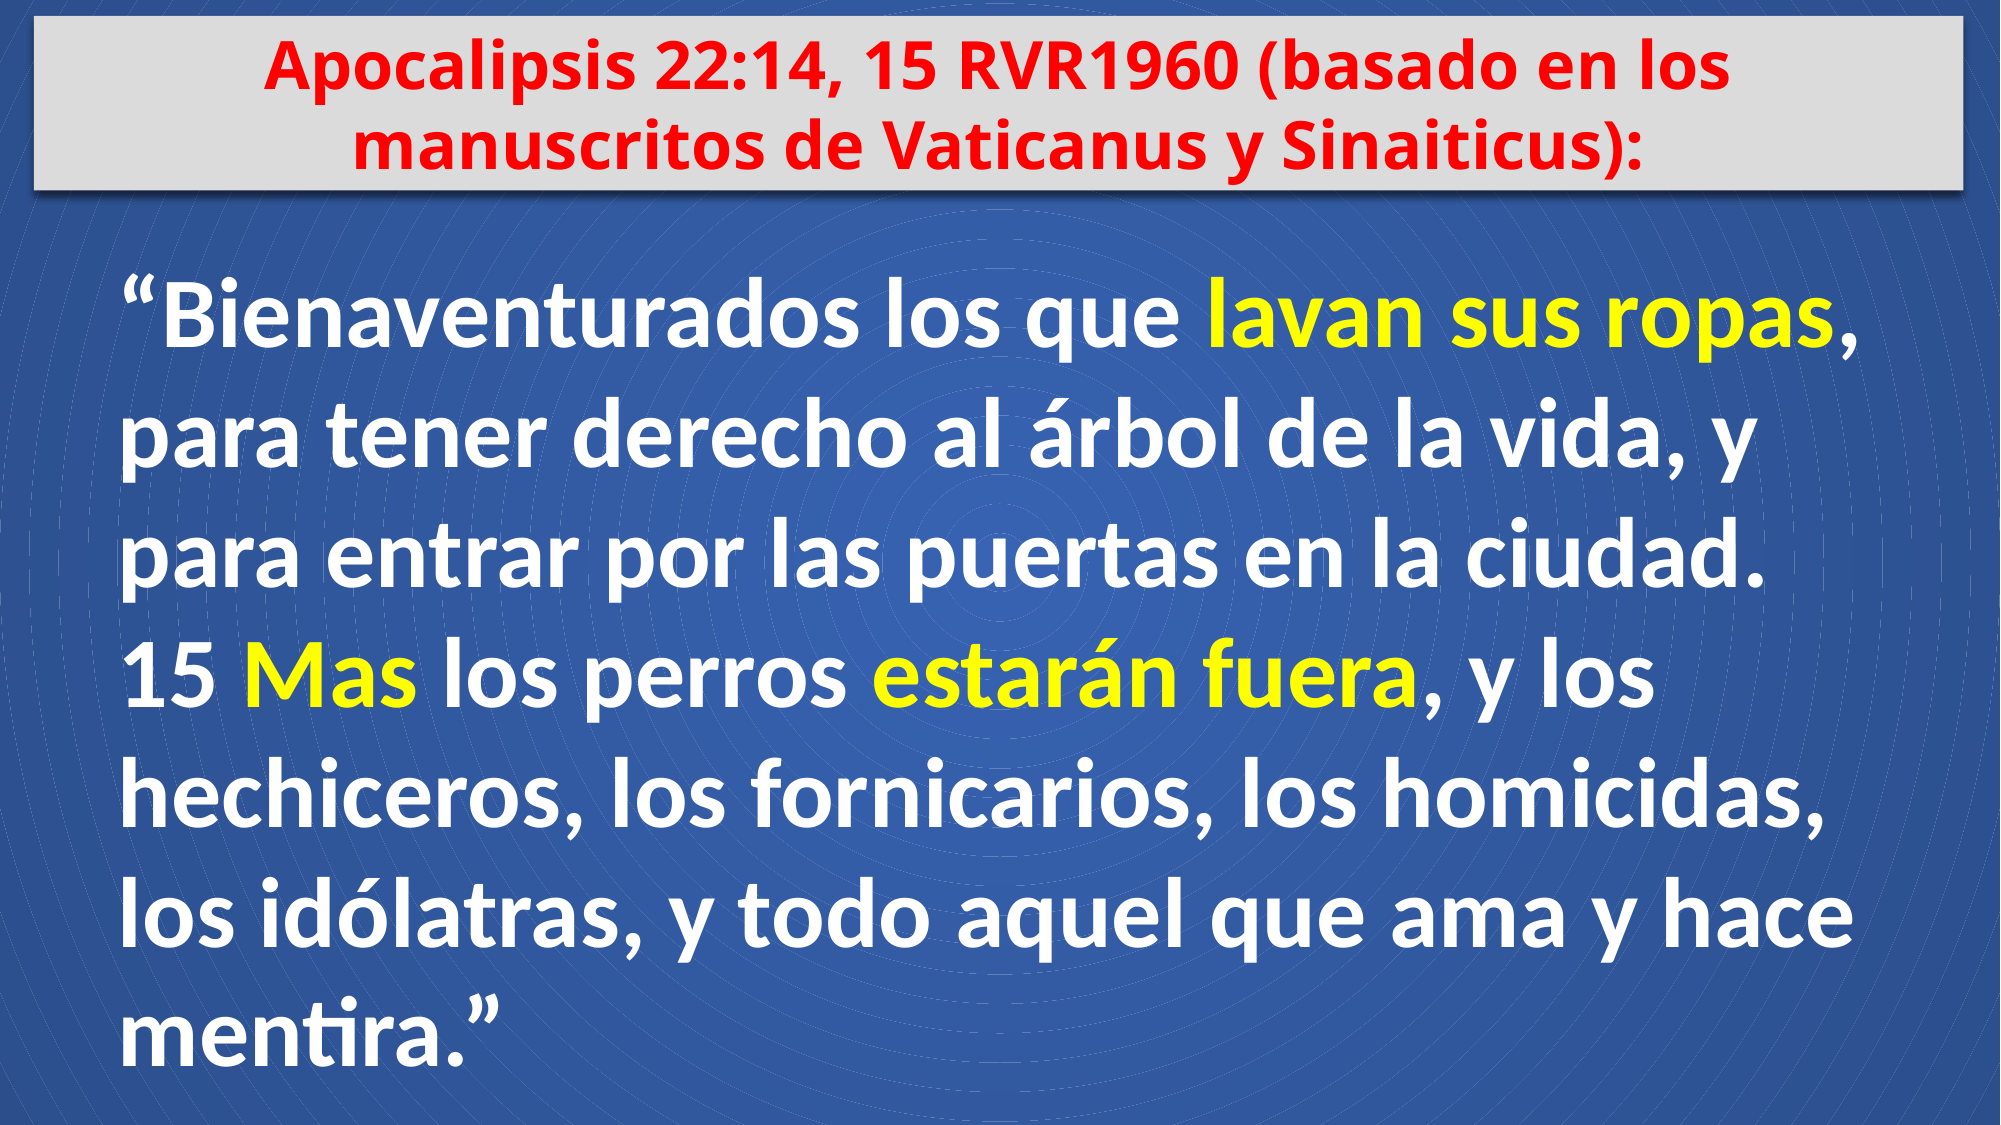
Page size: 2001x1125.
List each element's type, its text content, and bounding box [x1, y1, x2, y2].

text_box “Bienaventurados los que lavan sus ropas, para tener derecho al árbol de la vida, y para entrar por las puertas en la ciudad. 15 Mas los perros estarán fuera, y los hechiceros, los fornicarios, los homicidas, los idólatras, y todo aquel que ama y hace mentira.” [103, 239, 1895, 1095]
text_box Apocalipsis 22:14, 15 RVR1960 (basado en los manuscritos de Vaticanus y Sinaiticus): [33, 15, 1964, 191]
